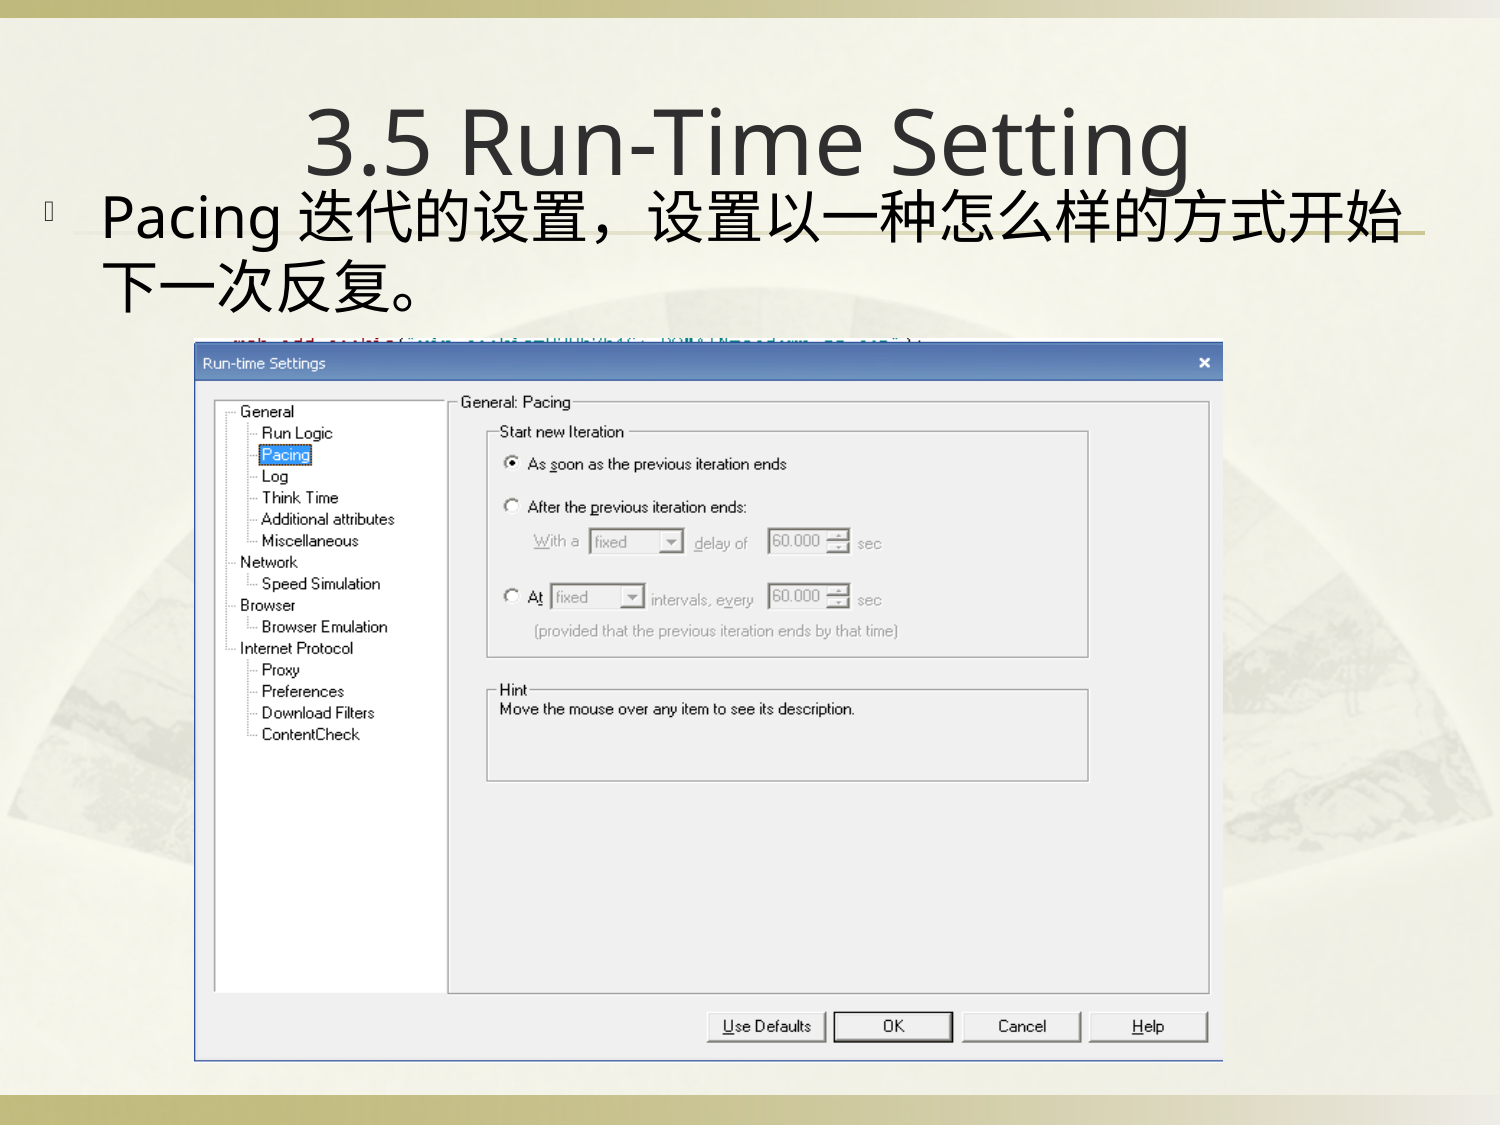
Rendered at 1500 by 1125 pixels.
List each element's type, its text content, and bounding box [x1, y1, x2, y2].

title 3.5 Run-Time Setting [75, 45, 1425, 172]
picture [194, 337, 1223, 1064]
list Pacing迭代的设置，设置以一种怎么样的方式开始下一次反复。 [29, 172, 1459, 1083]
